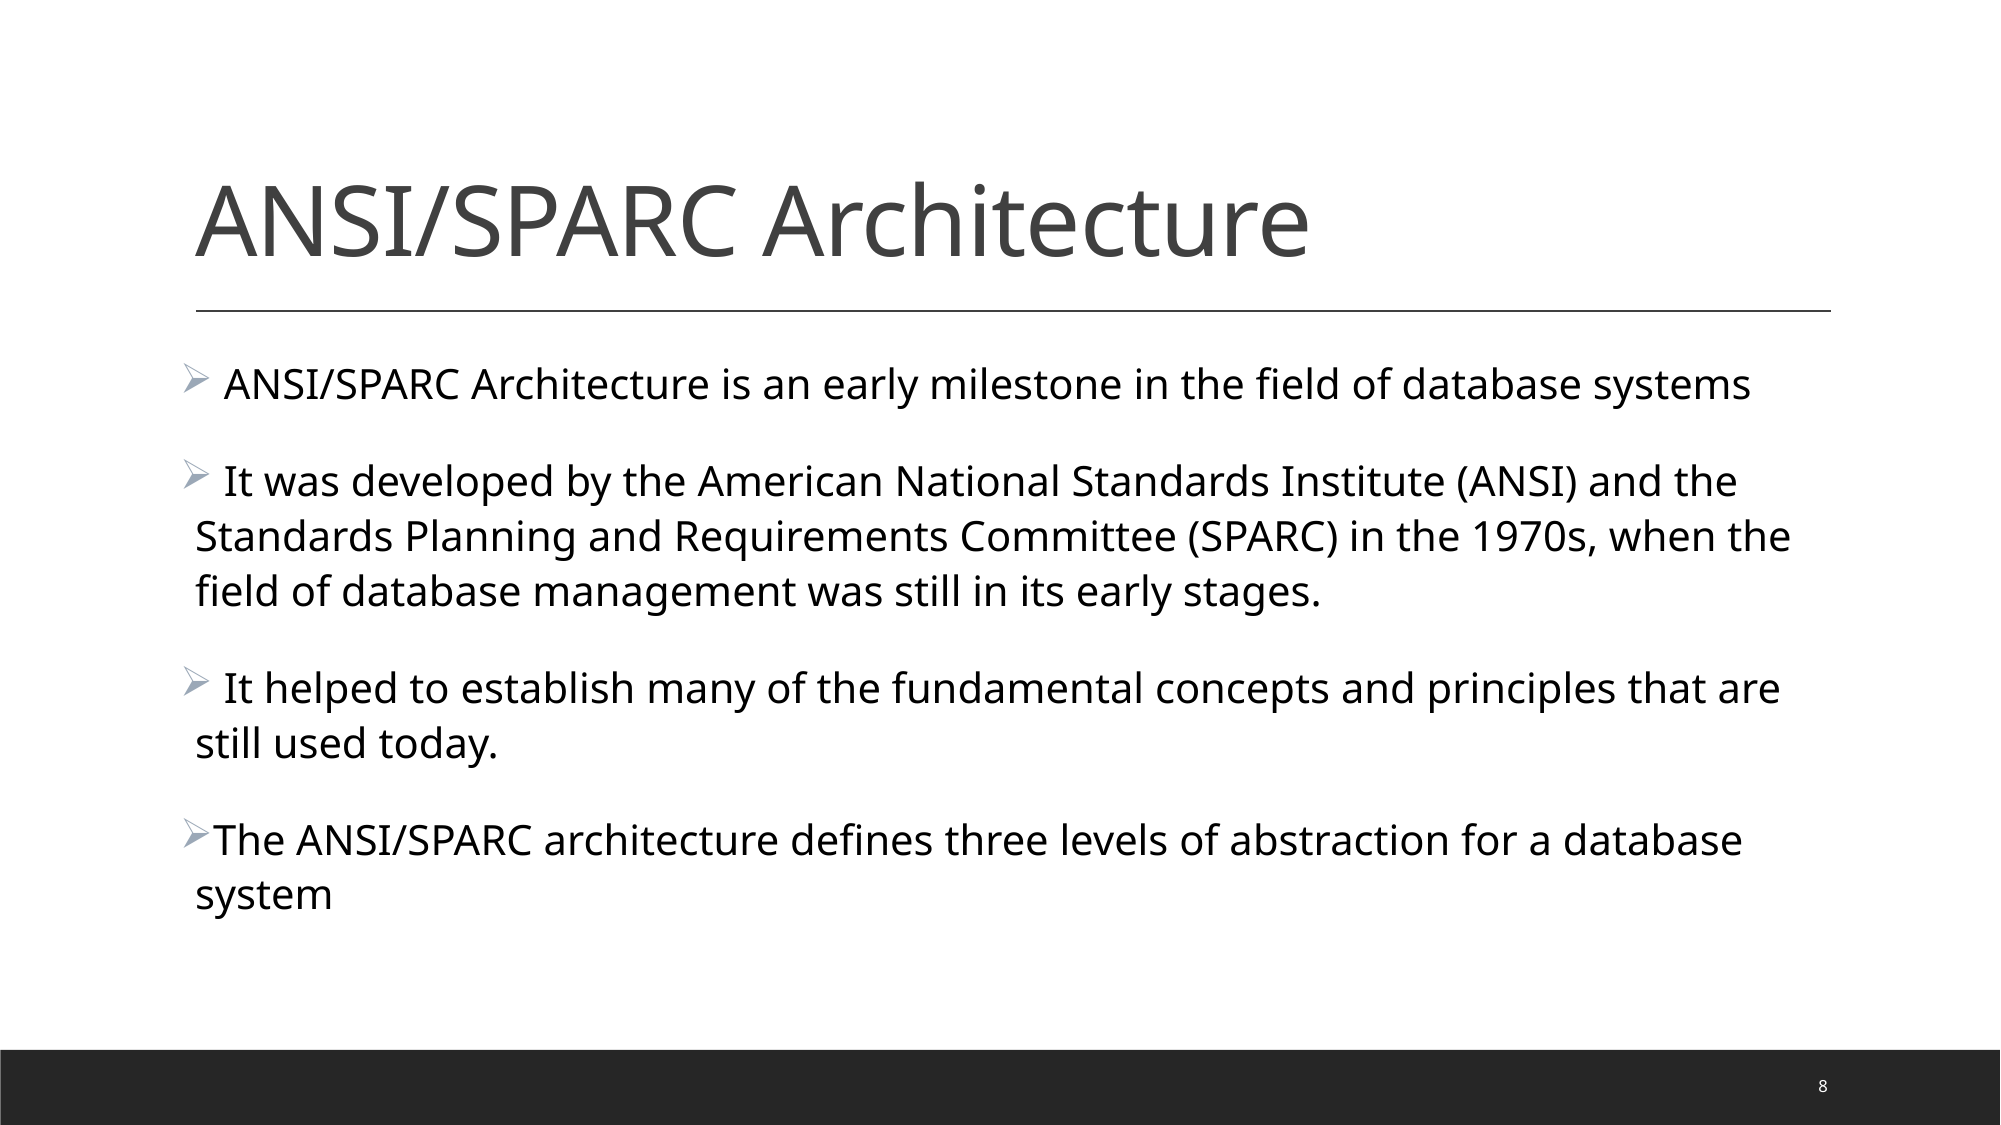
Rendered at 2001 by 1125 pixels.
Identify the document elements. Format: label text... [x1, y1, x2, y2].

slide_number 8 [1803, 1057, 1932, 1118]
title ANSI/SPARC Architecture [180, 47, 1830, 285]
list ANSI/SPARC Architecture is an early milestone in the field of database systems It was developed by the American National Standards Institute (ANSI) and the Standards Planning and Requirements Committee (SPARC) in the 1970s, when the field of database management was still in its early stages. It helped to establish many of the fundamental concepts and principles that are still used today. The ANSI/SPARC architecture defines three levels of abstraction for a database system [180, 345, 1830, 931]
